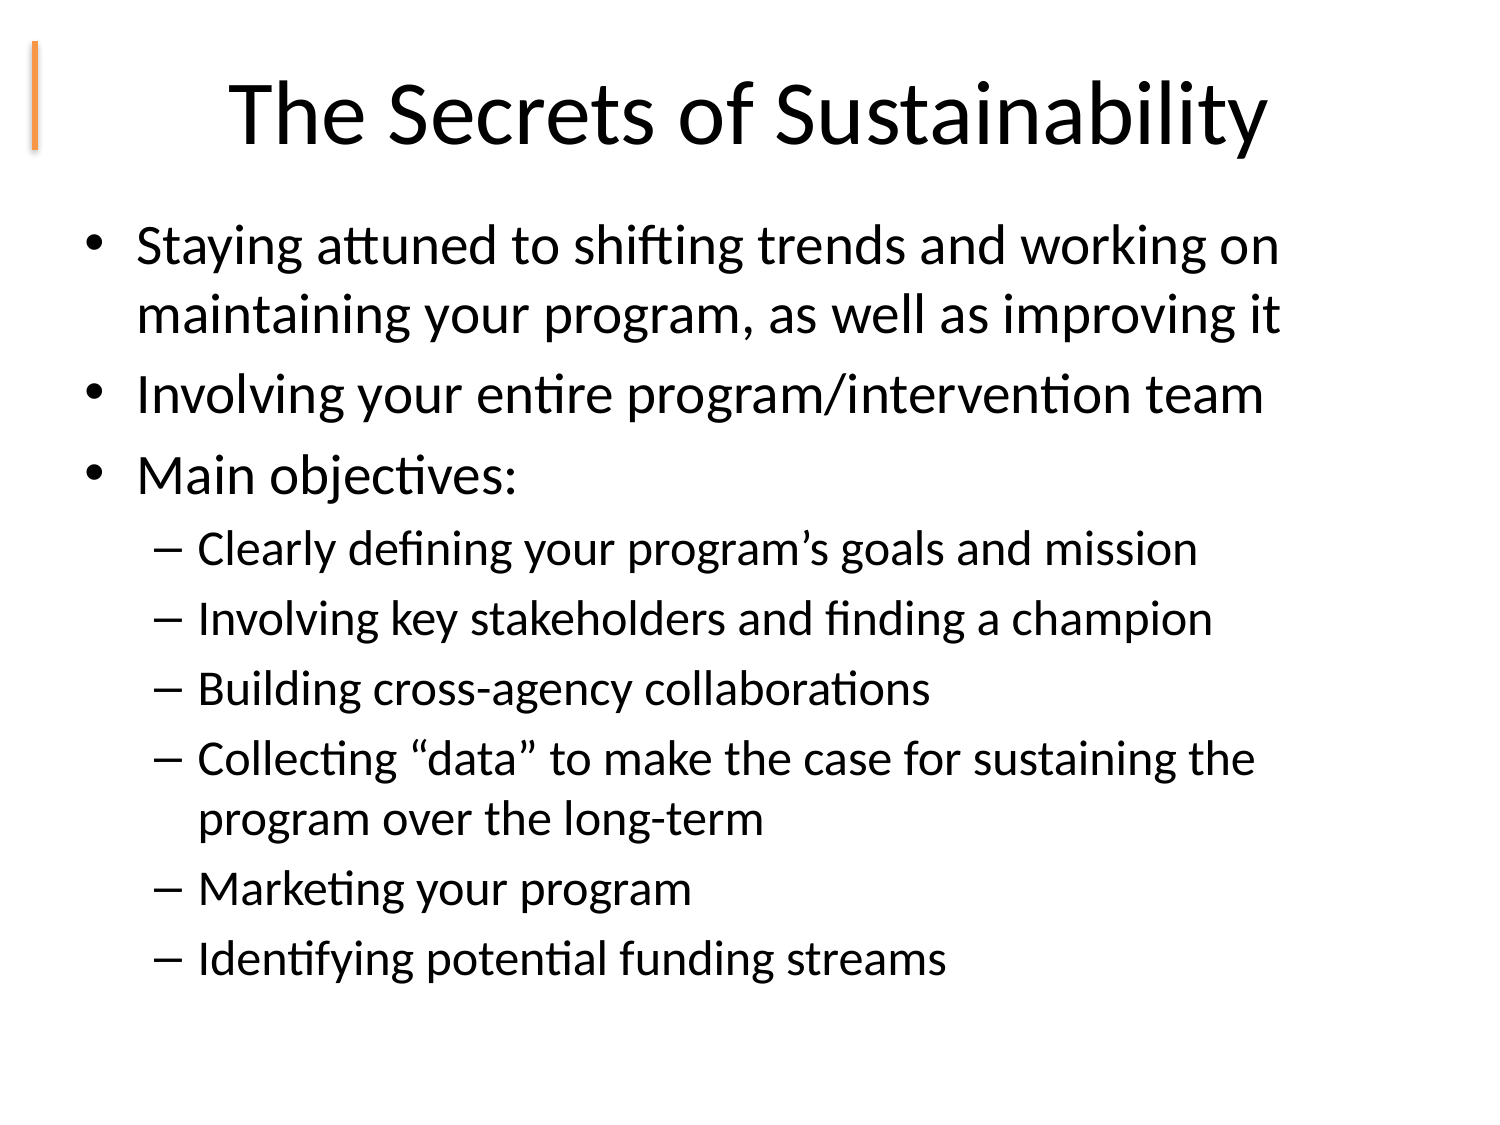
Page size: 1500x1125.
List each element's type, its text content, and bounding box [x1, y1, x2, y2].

list Staying attuned to shifting trends and working on maintaining your program, as well as improving it Involving your entire program/intervention team Main objectives: Clearly defining your program’s goals and mission Involving key stakeholders and finding a champion Building cross-agency collaborations Collecting “data” to make the case for sustaining the program over the long-term Marketing your program Identifying potential funding streams [69, 200, 1420, 1010]
title The Secrets of Sustainability [75, 45, 1425, 233]
